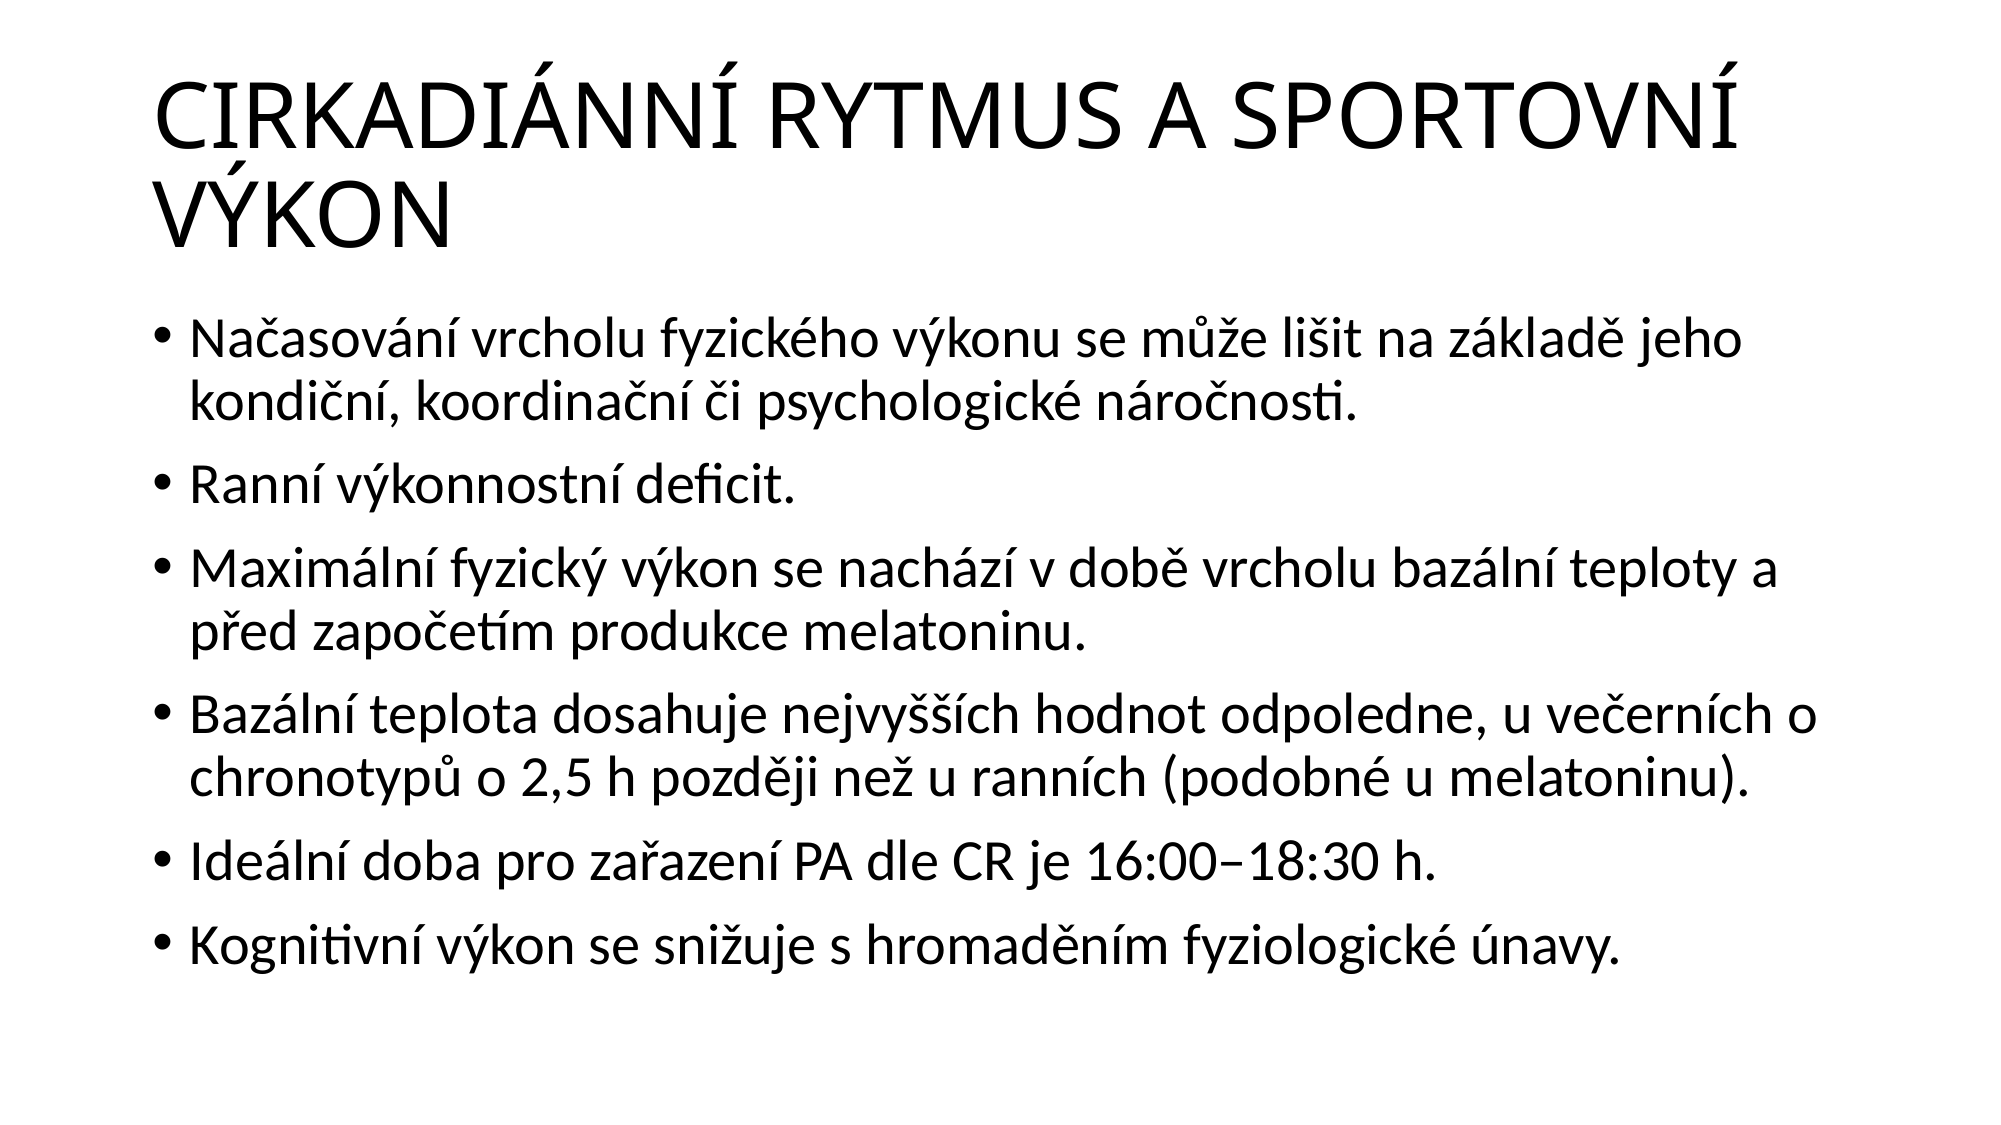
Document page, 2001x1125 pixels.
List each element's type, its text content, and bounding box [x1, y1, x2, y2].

title CIRKADIÁNNÍ RYTMUS A SPORTOVNÍ VÝKON [137, 59, 1863, 278]
list Načasování vrcholu fyzického výkonu se může lišit na základě jeho kondiční, koordinační či psychologické náročnosti. Ranní výkonnostní deficit. Maximální fyzický výkon se nachází v době vrcholu bazální teploty a před započetím produkce melatoninu. Bazální teplota dosahuje nejvyšších hodnot odpoledne, u večerních o chronotypů o 2,5 h později než u ranních (podobné u melatoninu). Ideální doba pro zařazení PA dle CR je 16:00–18:30 h. Kognitivní výkon se snižuje s hromaděním fyziologické únavy. [137, 299, 1863, 1014]
